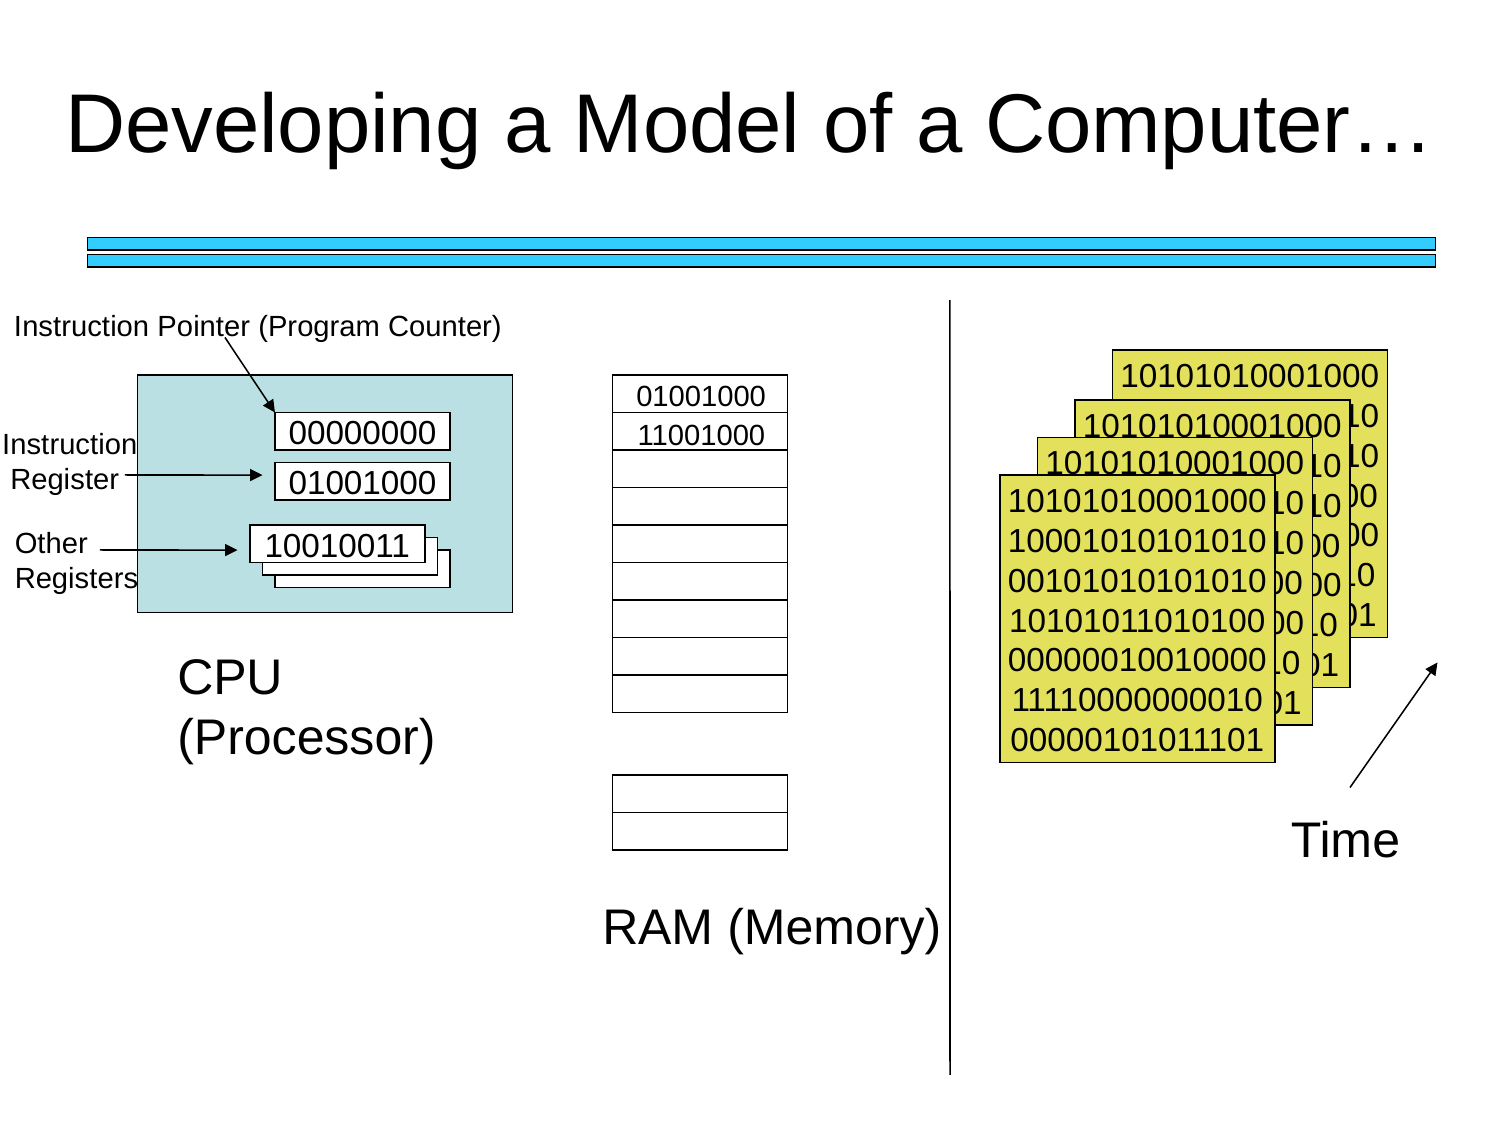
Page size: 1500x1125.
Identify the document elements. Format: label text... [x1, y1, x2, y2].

text_box [612, 562, 788, 600]
text_box 10101010001000 10001010101010 00101010101010 10101011010100 00000010010000 11110000000010 00000101011101 [999, 474, 1275, 763]
text_box [612, 600, 788, 637]
text_box 00000000 [275, 412, 450, 450]
text_box 10101010001000 10001010101010 00101010101010 10101011010100 00000010010000 11110000000010 00000101011101 [1074, 399, 1350, 688]
text_box [124, 468, 263, 482]
text_box [612, 450, 788, 487]
text_box [224, 337, 275, 413]
title Developing a Model of a Computer… [50, 24, 1450, 213]
text_box [782, 375, 788, 412]
text_box Other Registers [0, 516, 154, 602]
text_box 11001000 [622, 408, 781, 459]
text_box [262, 537, 438, 575]
text_box [275, 549, 450, 588]
text_box [781, 412, 788, 450]
text_box CPU (Processor) [162, 637, 472, 773]
text_box 10101010001000 10001010101010 00101010101010 10101011010100 00000010010000 11110000000010 00000101011101 [1037, 437, 1313, 725]
text_box [612, 812, 788, 850]
text_box Time [1276, 799, 1416, 875]
text_box 10010011 [249, 525, 425, 563]
text_box [1349, 662, 1438, 788]
text_box [612, 487, 788, 525]
text_box [137, 374, 513, 613]
text_box [612, 412, 622, 450]
text_box Instruction Pointer (Program Counter) [0, 299, 518, 350]
text_box RAM (Memory) [587, 887, 950, 963]
text_box Instruction Register [0, 417, 153, 516]
text_box [612, 637, 788, 675]
text_box [612, 375, 621, 412]
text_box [87, 237, 1436, 268]
text_box 01001000 [621, 369, 782, 420]
text_box [612, 675, 788, 713]
text_box [612, 774, 788, 812]
text_box 10101010001000 10001010101010 00101010101010 10101011010100 00000010010000 11110000000010 00000101011101 [1112, 349, 1388, 638]
text_box [99, 543, 238, 557]
text_box RAM (Memory) [951, 887, 957, 963]
text_box 01001000 [275, 462, 450, 500]
text_box [612, 525, 788, 562]
